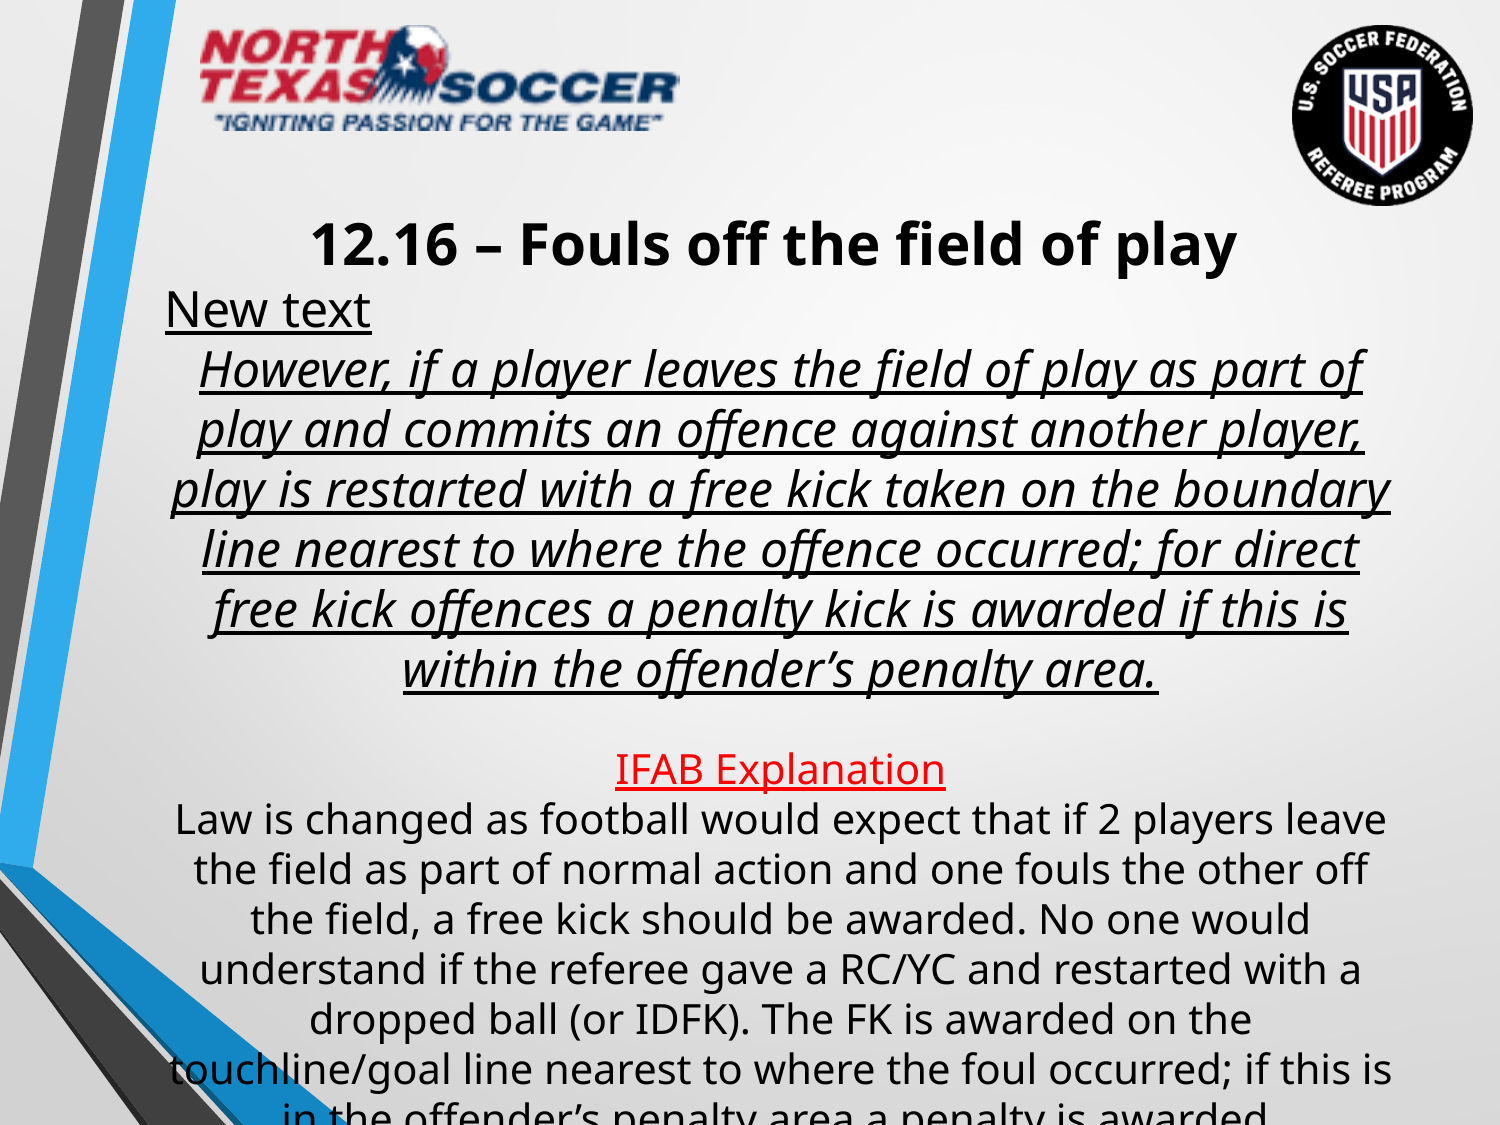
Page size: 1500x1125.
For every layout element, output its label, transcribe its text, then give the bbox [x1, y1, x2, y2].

text_box 12.16 – Fouls off the field of play New text However, if a player leaves the field of play as part of play and commits an offence against another player, play is restarted with a free kick taken on the boundary line nearest to where the offence occurred; for direct free kick offences a penalty kick is awarded if this is within the offender’s penalty area. IFAB Explanation Law is changed as football would expect that if 2 players leave the field as part of normal action and one fouls the other off the field, a free kick should be awarded. No one would understand if the referee gave a RC/YC and restarted with a dropped ball (or IDFK). The FK is awarded on the touchline/goal line nearest to where the foul occurred; if this is in the offender’s penalty area a penalty is awarded. [150, 200, 1412, 1125]
picture [200, 25, 680, 131]
picture [1292, 25, 1473, 206]
